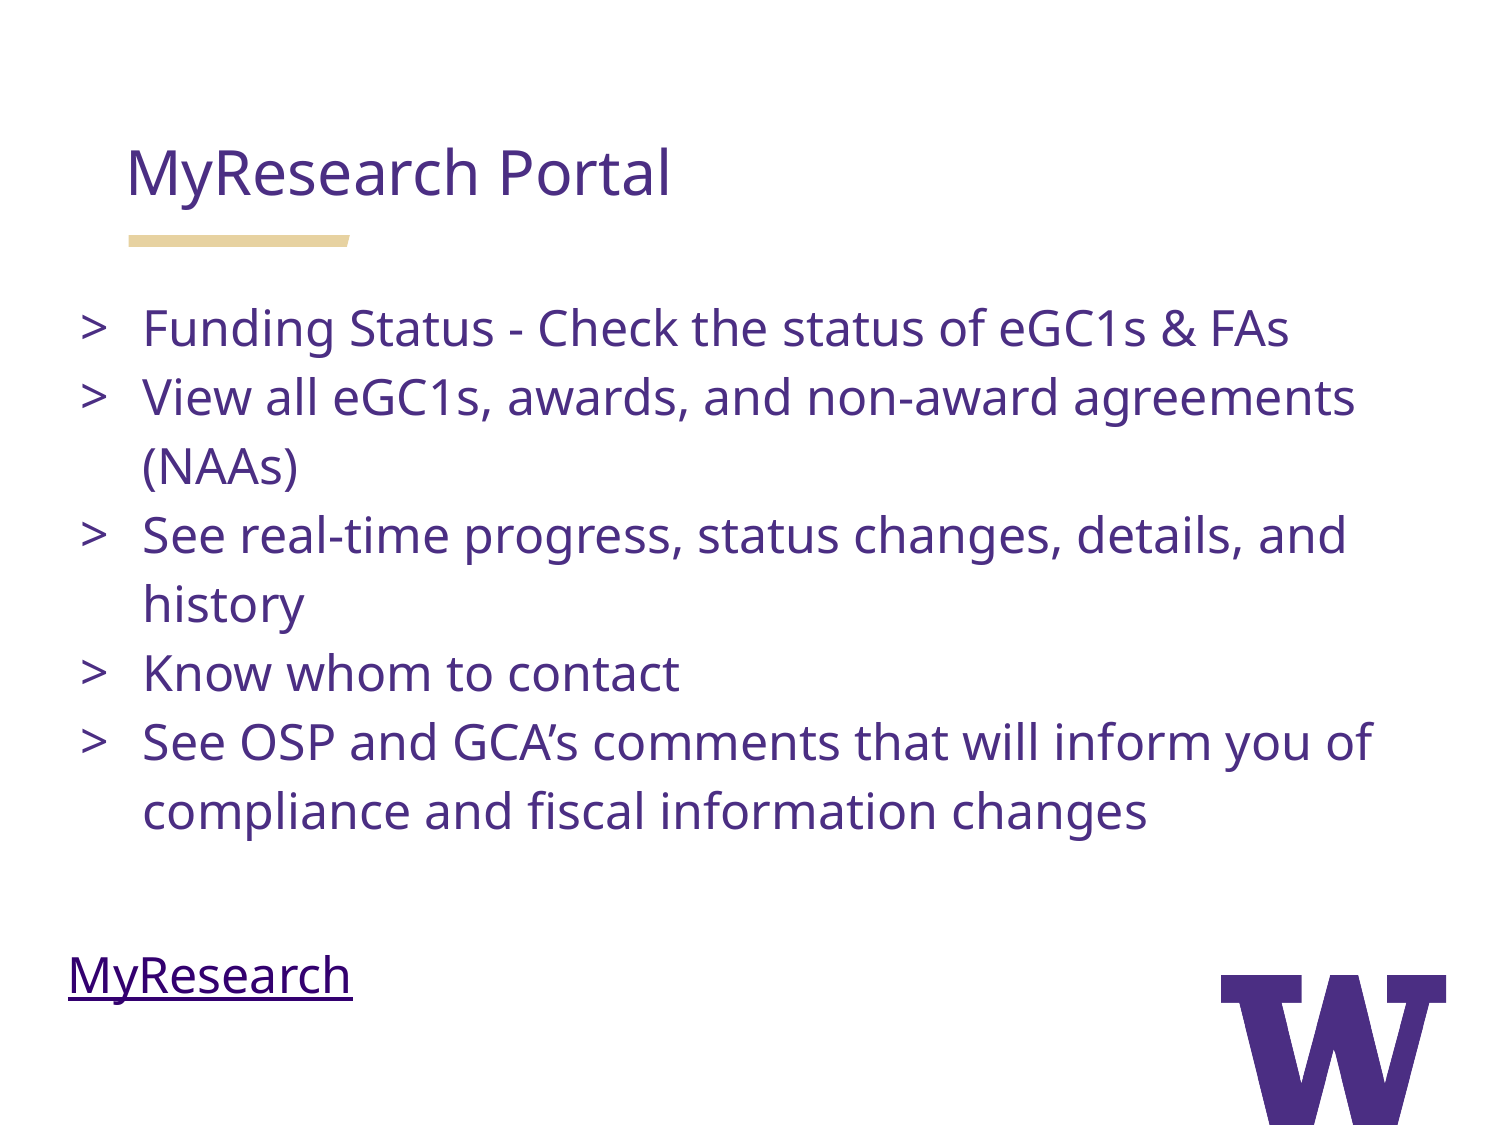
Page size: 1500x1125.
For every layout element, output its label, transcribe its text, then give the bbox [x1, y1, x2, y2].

list Funding Status - Check the status of eGC1s & FAs View all eGC1s, awards, and non-award agreements (NAAs) See real-time progress, status changes, details, and history Know whom to contact See OSP and GCA’s comments that will inform you of compliance and fiscal information changes MyResearch [52, 272, 1398, 1020]
picture [1221, 975, 1447, 1125]
picture [128, 235, 350, 247]
list MyResearch Portal [110, 60, 1453, 224]
